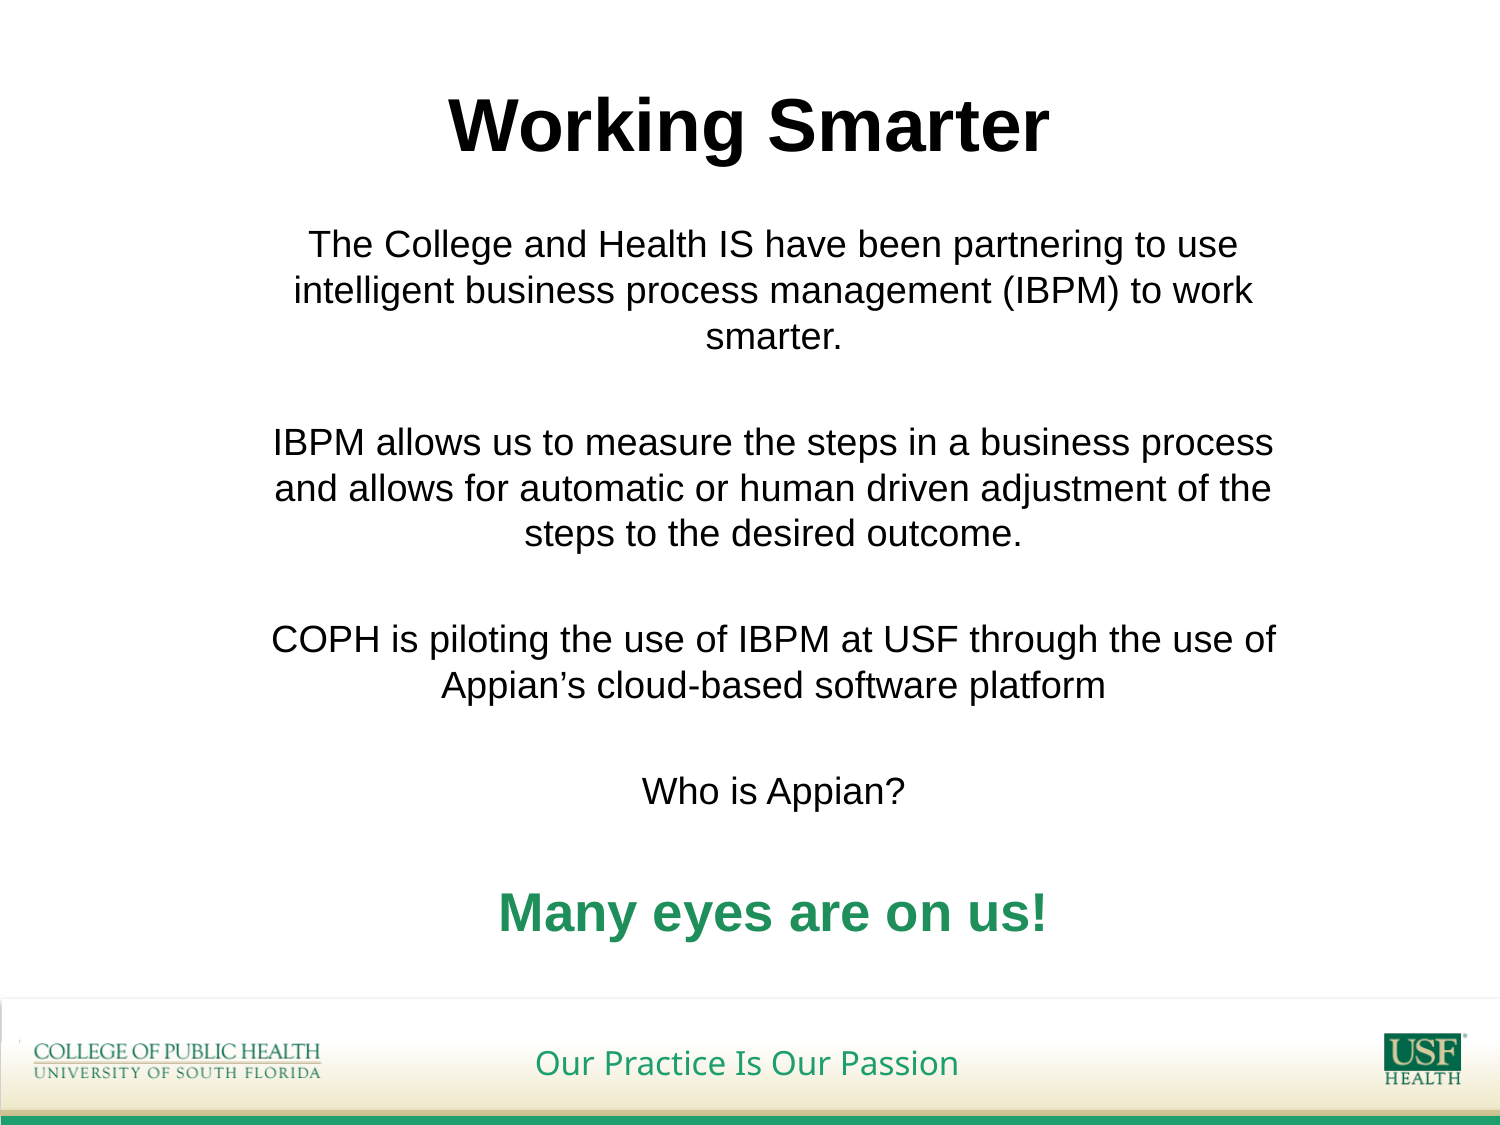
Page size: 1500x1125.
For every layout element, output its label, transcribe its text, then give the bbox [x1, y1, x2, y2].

list The College and Health IS have been partnering to use intelligent business process management (IBPM) to work smarter. IBPM allows us to measure the steps in a business process and allows for automatic or human driven adjustment of the steps to the desired outcome. COPH is piloting the use of IBPM at USF through the use of Appian’s cloud-based software platform Who is Appian? Many eyes are on us! [237, 212, 1312, 955]
title Working Smarter [75, 50, 1425, 193]
